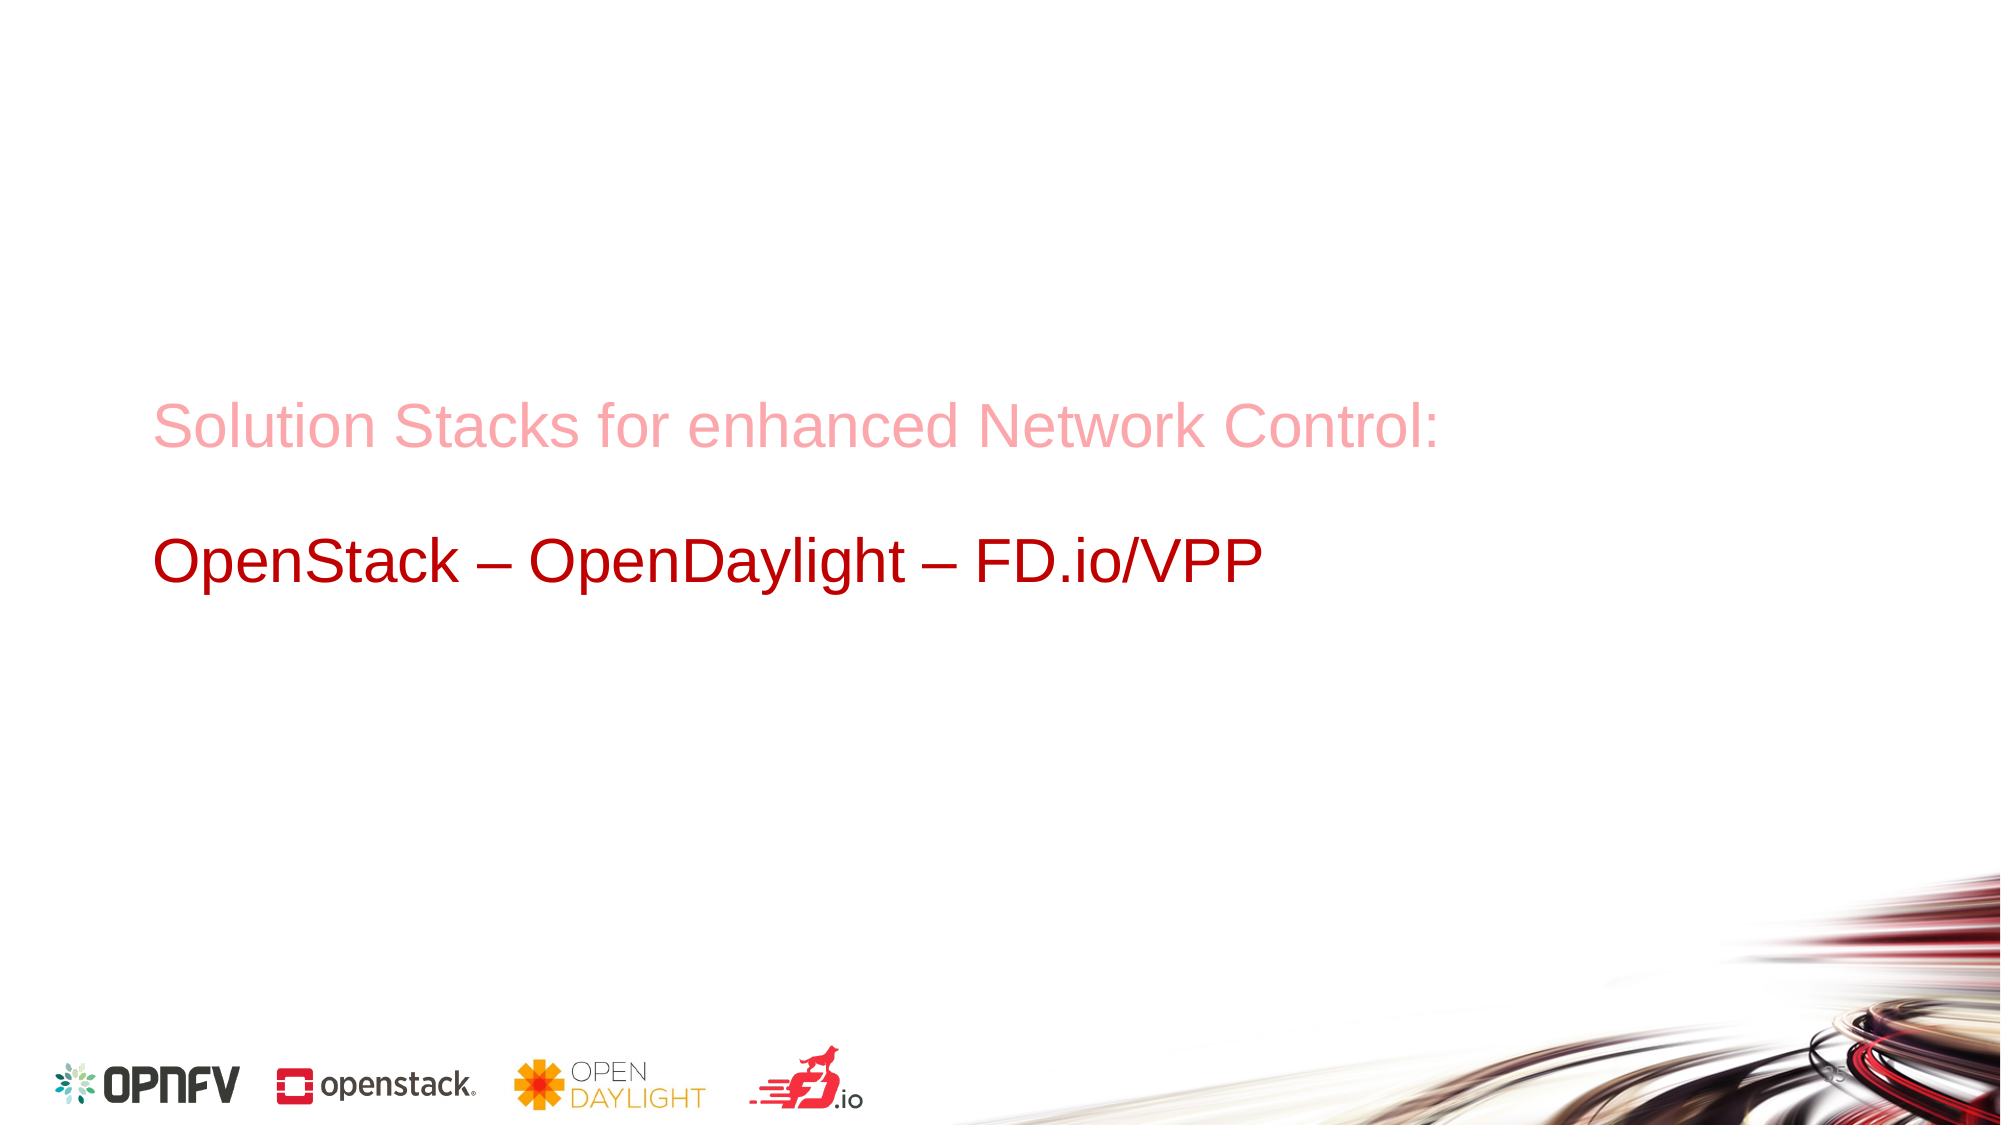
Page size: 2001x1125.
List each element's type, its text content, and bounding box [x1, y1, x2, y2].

picture [0, 0, 2001, 1125]
slide_number 35 [1764, 1042, 1863, 1103]
title Solution Stacks for enhanced Network Control: OpenStack – OpenDaylight – FD.io/VPP [137, 385, 1909, 604]
